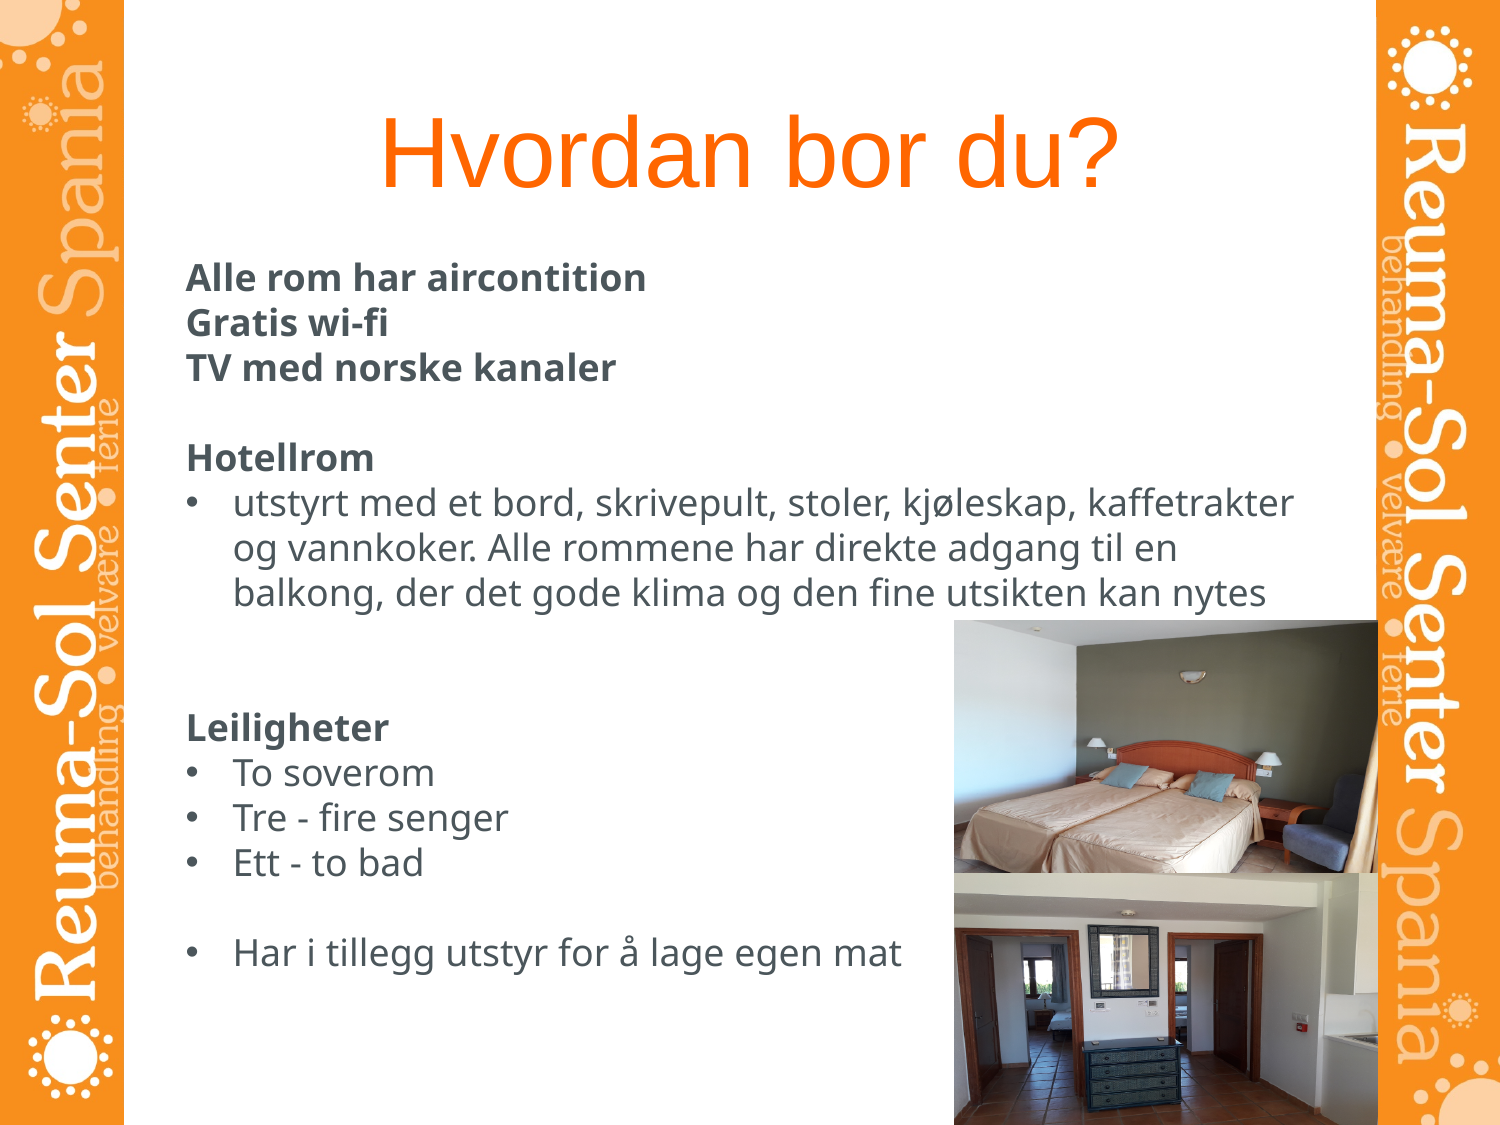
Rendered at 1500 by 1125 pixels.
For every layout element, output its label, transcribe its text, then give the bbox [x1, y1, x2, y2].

text_box Hvordan bor du? [129, 80, 1371, 216]
picture [954, 0, 1500, 1125]
picture [0, 0, 124, 1125]
text_box Alle rom har aircontition Gratis wi-fi TV med norske kanaler Hotellrom utstyrt med et bord, skrivepult, stoler, kjøleskap, kaffetrakter og vannkoker. Alle rommene har direkte adgang til en balkong, der det gode klima og den fine utsikten kan nytes Leiligheter To soverom Tre - fire senger Ett - to bad Har i tillegg utstyr for å lage egen mat [170, 246, 1328, 982]
